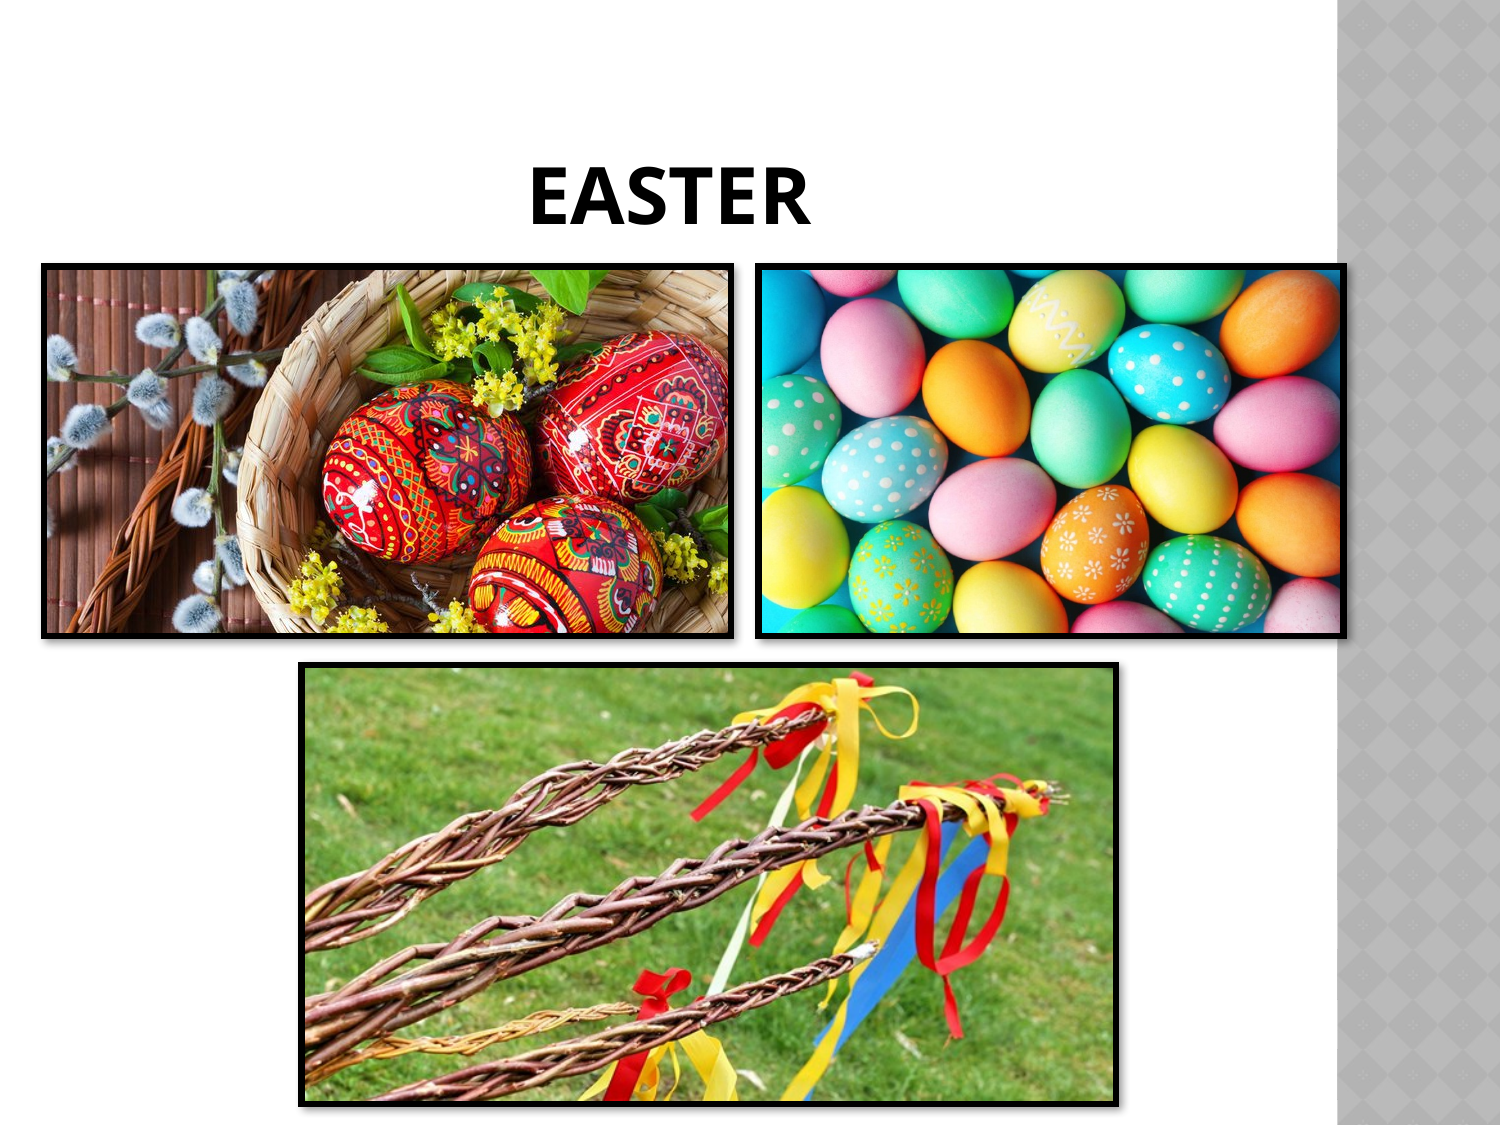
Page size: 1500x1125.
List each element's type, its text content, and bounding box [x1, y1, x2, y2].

picture [46, 269, 729, 634]
picture [304, 667, 1114, 1102]
title EASTER [75, 52, 1263, 240]
picture [761, 269, 1341, 634]
